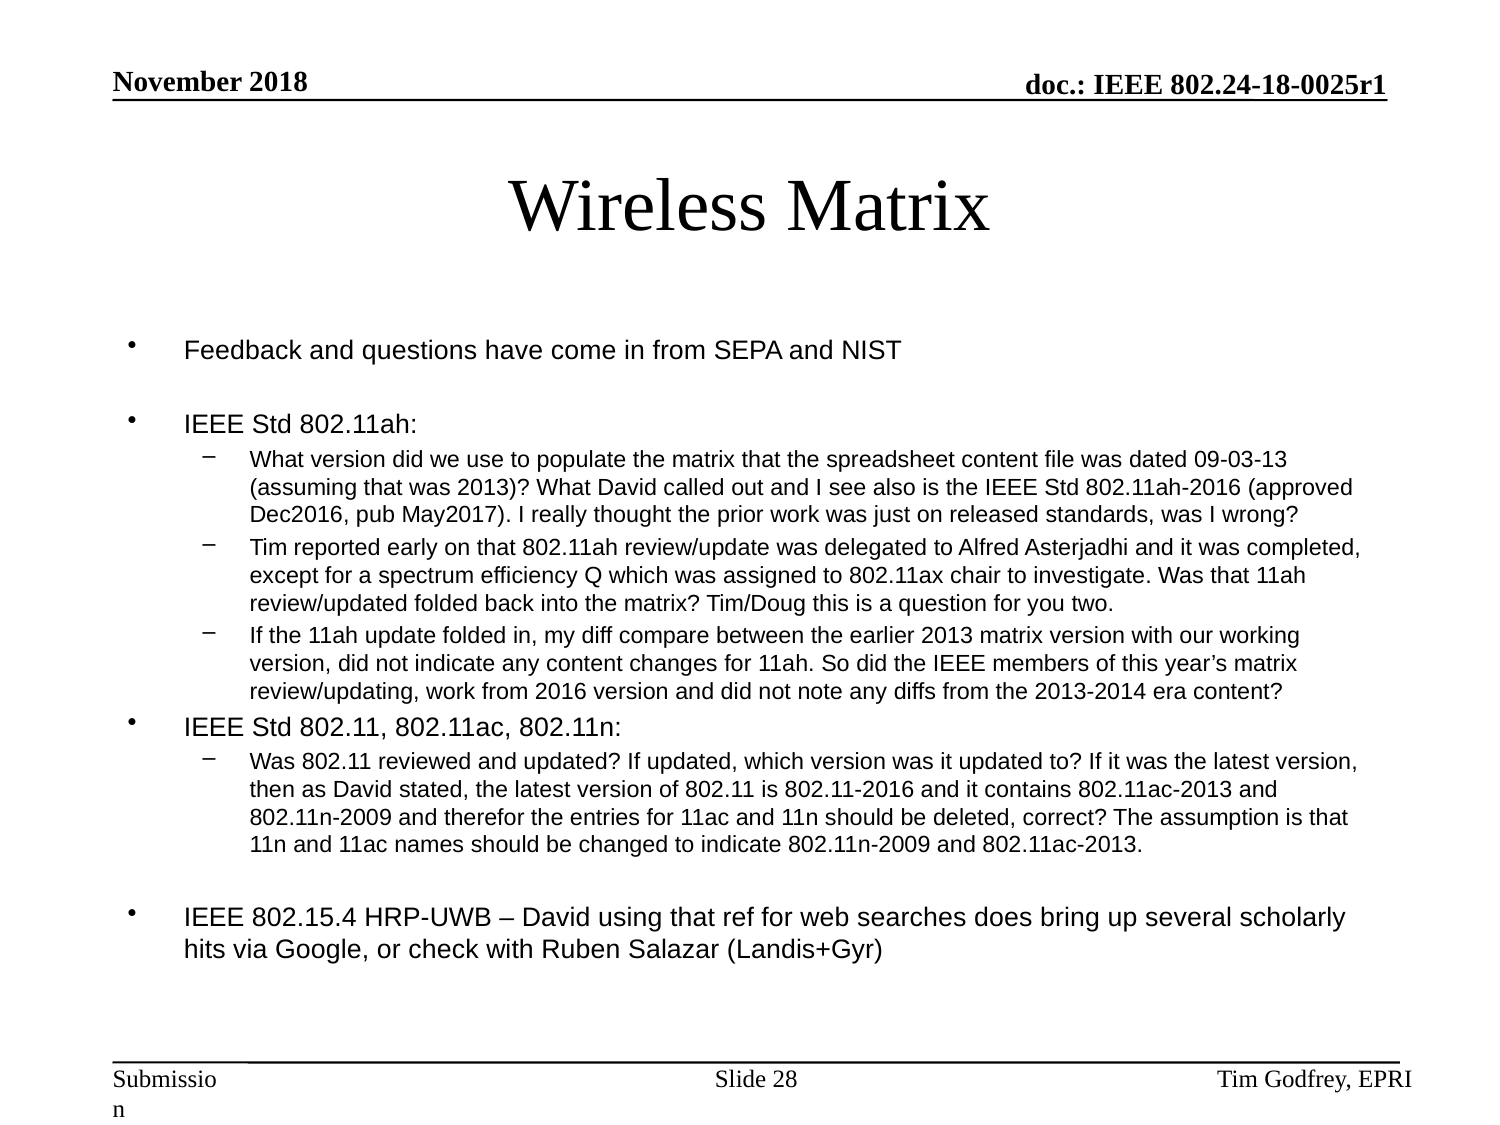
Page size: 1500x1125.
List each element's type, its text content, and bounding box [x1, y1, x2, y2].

title Wireless Matrix [112, 112, 1388, 288]
slide_number Slide 28 [712, 1062, 800, 1093]
footer Tim Godfrey, EPRI [900, 1062, 1413, 1093]
list Feedback and questions have come in from SEPA and NIST IEEE Std 802.11ah: What version did we use to populate the matrix that the spreadsheet content file was dated 09-03-13 (assuming that was 2013)? What David called out and I see also is the IEEE Std 802.11ah-2016 (approved Dec2016, pub May2017). I really thought the prior work was just on released standards, was I wrong? Tim reported early on that 802.11ah review/update was delegated to Alfred Asterjadhi and it was completed, except for a spectrum efficiency Q which was assigned to 802.11ax chair to investigate. Was that 11ah review/updated folded back into the matrix? Tim/Doug this is a question for you two. If the 11ah update folded in, my diff compare between the earlier 2013 matrix version with our working version, did not indicate any content changes for 11ah. So did the IEEE members of this year’s matrix review/updating, work from 2016 version and did not note any diffs from the 2013-2014 era content? IEEE Std 802.11, 802.11ac, 802.11n: Was 802.11 reviewed and updated? If updated, which version was it updated to? If it was the latest version, then as David stated, the latest version of 802.11 is 802.11-2016 and it contains 802.11ac-2013 and 802.11n-2009 and therefor the entries for 11ac and 11n should be deleted, correct? The assumption is that 11n and 11ac names should be changed to indicate 802.11n-2009 and 802.11ac-2013. IEEE 802.15.4 HRP-UWB – David using that ref for web searches does bring up several scholarly hits via Google, or check with Ruben Salazar (Landis+Gyr) [112, 324, 1388, 1000]
